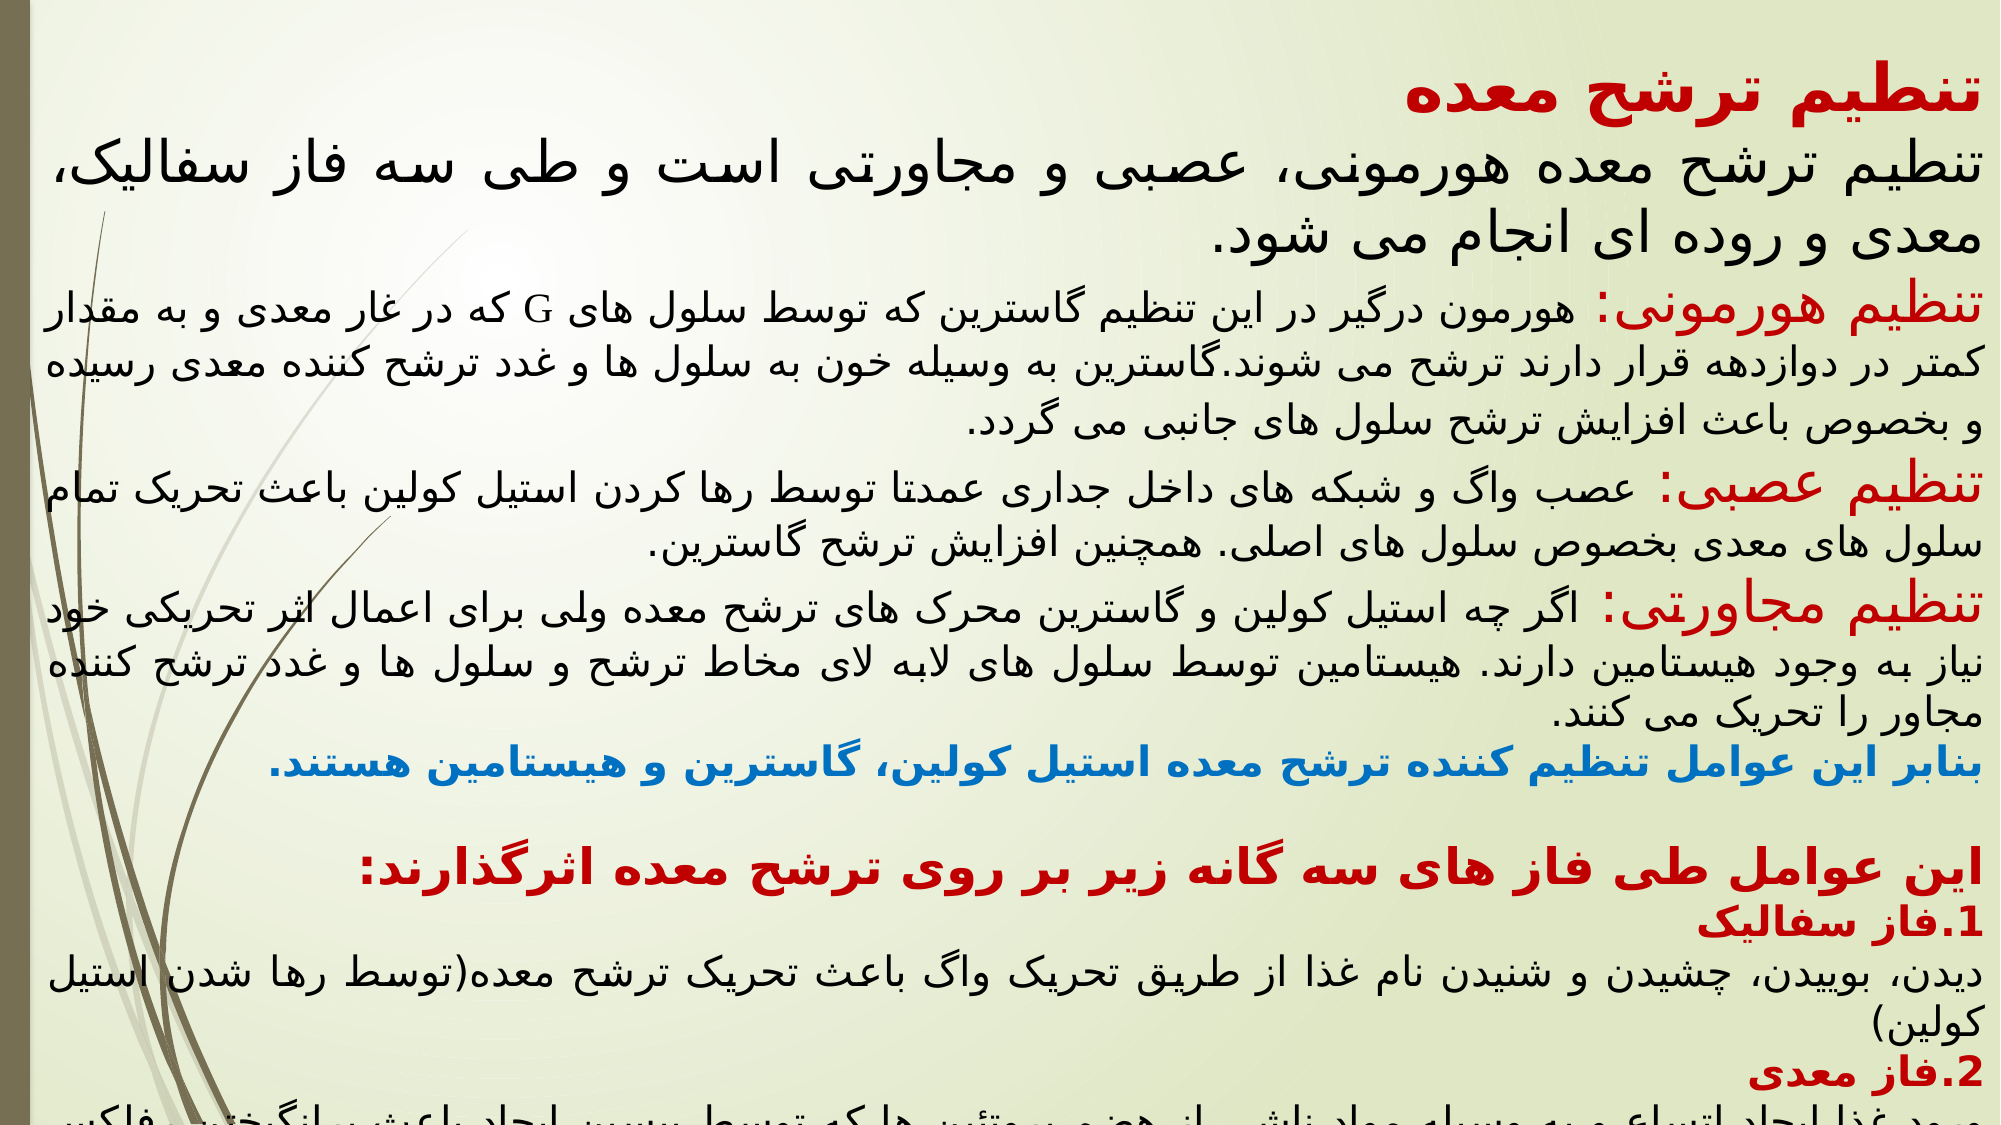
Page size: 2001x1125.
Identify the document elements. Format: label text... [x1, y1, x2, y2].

text_box تنطیم ترشح معده تنطیم ترشح معده هورمونی، عصبی و مجاورتی است و طی سه فاز سفالیک، معدی و روده ای انجام می شود. تنظیم هورمونی: هورمون درگیر در این تنظیم گاسترین که توسط سلول های G که در غار معدی و به مقدار کمتر در دوازدهه قرار دارند ترشح می شوند.گاسترین به وسیله خون به سلول ها و غدد ترشح کننده معدی رسیده و بخصوص باعث افزایش ترشح سلول های جانبی می گردد. تنظیم عصبی: عصب واگ و شبکه های داخل جداری عمدتا توسط رها کردن استیل کولین باعث تحریک تمام سلول های معدی بخصوص سلول های اصلی. همچنین افزایش ترشح گاسترین. تنظیم مجاورتی: اگر چه استیل کولین و گاسترین محرک های ترشح معده ولی برای اعمال اثر تحریکی خود نیاز به وجود هیستامین دارند. هیستامین توسط سلول های لابه لای مخاط ترشح و سلول ها و غدد ترشح کننده مجاور را تحریک می کنند. بنابر این عوامل تنظیم کننده ترشح معده استیل کولین، گاسترین و هیستامین هستند. این عوامل طی فاز های سه گانه زیر بر روی ترشح معده اثرگذارند: 1.فاز سفالیک دیدن، بوییدن، چشیدن و شنیدن نام غذا از طریق تحریک واگ باعث تحریک ترشح معده(توسط رها شدن استیل کولین) 2.فاز معدی ورود غذا ایجاد اتساع و به وسیله مواد ناشی از هضم پروتئین ها که توسط پپسین ایجاد باعث برانگیختن رفلکس های عصبی کوتاه و بلند، رها شدن استیل کولین، تحریک ترشح هورمون گاسترین و افزایش ترشح هیستامین 3.فاز روده ای ورود کیموس باعث ایجاد تغییر محیط(اتساع، کاهش pH، وجود مواد محرک) باعث تحریک گیرنده های عصبی و تحریک سلول های ترشح کننده هورمون. تحریک رفلکس های روده ای - معده ای [30, 36, 2000, 1125]
